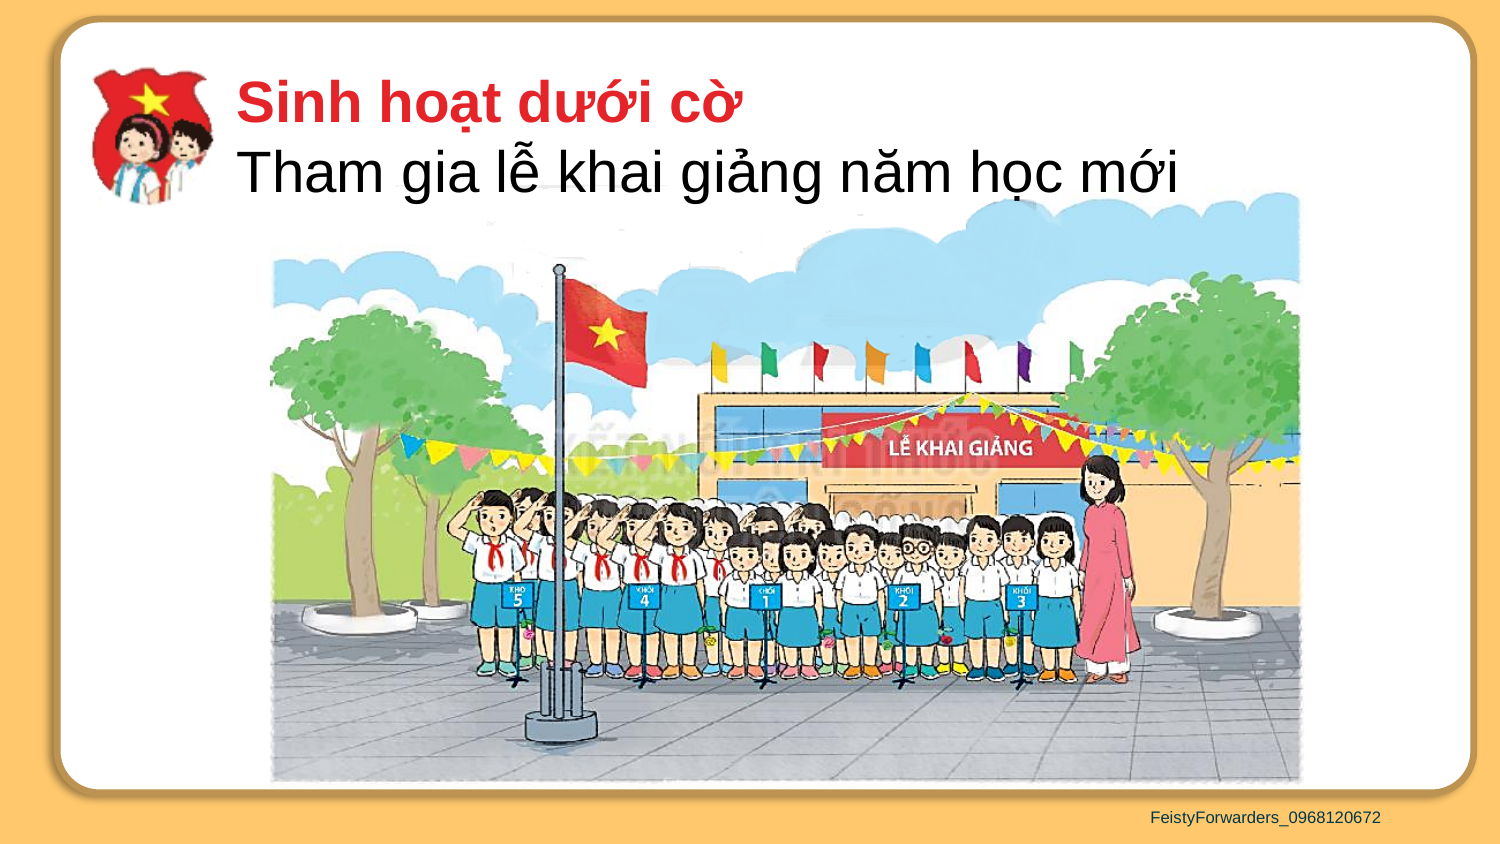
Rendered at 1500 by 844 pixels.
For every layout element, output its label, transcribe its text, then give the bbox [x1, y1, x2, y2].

picture [1337, 811, 1342, 820]
picture [1233, 814, 1240, 820]
picture [1317, 811, 1325, 823]
picture [1187, 818, 1193, 826]
picture [88, 60, 215, 210]
picture [1182, 812, 1188, 821]
text_box Sinh hoạt dưới cờ Tham gia lễ khai giảng năm học mới [221, 56, 1280, 152]
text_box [206, 153, 1305, 788]
picture [1248, 811, 1254, 823]
